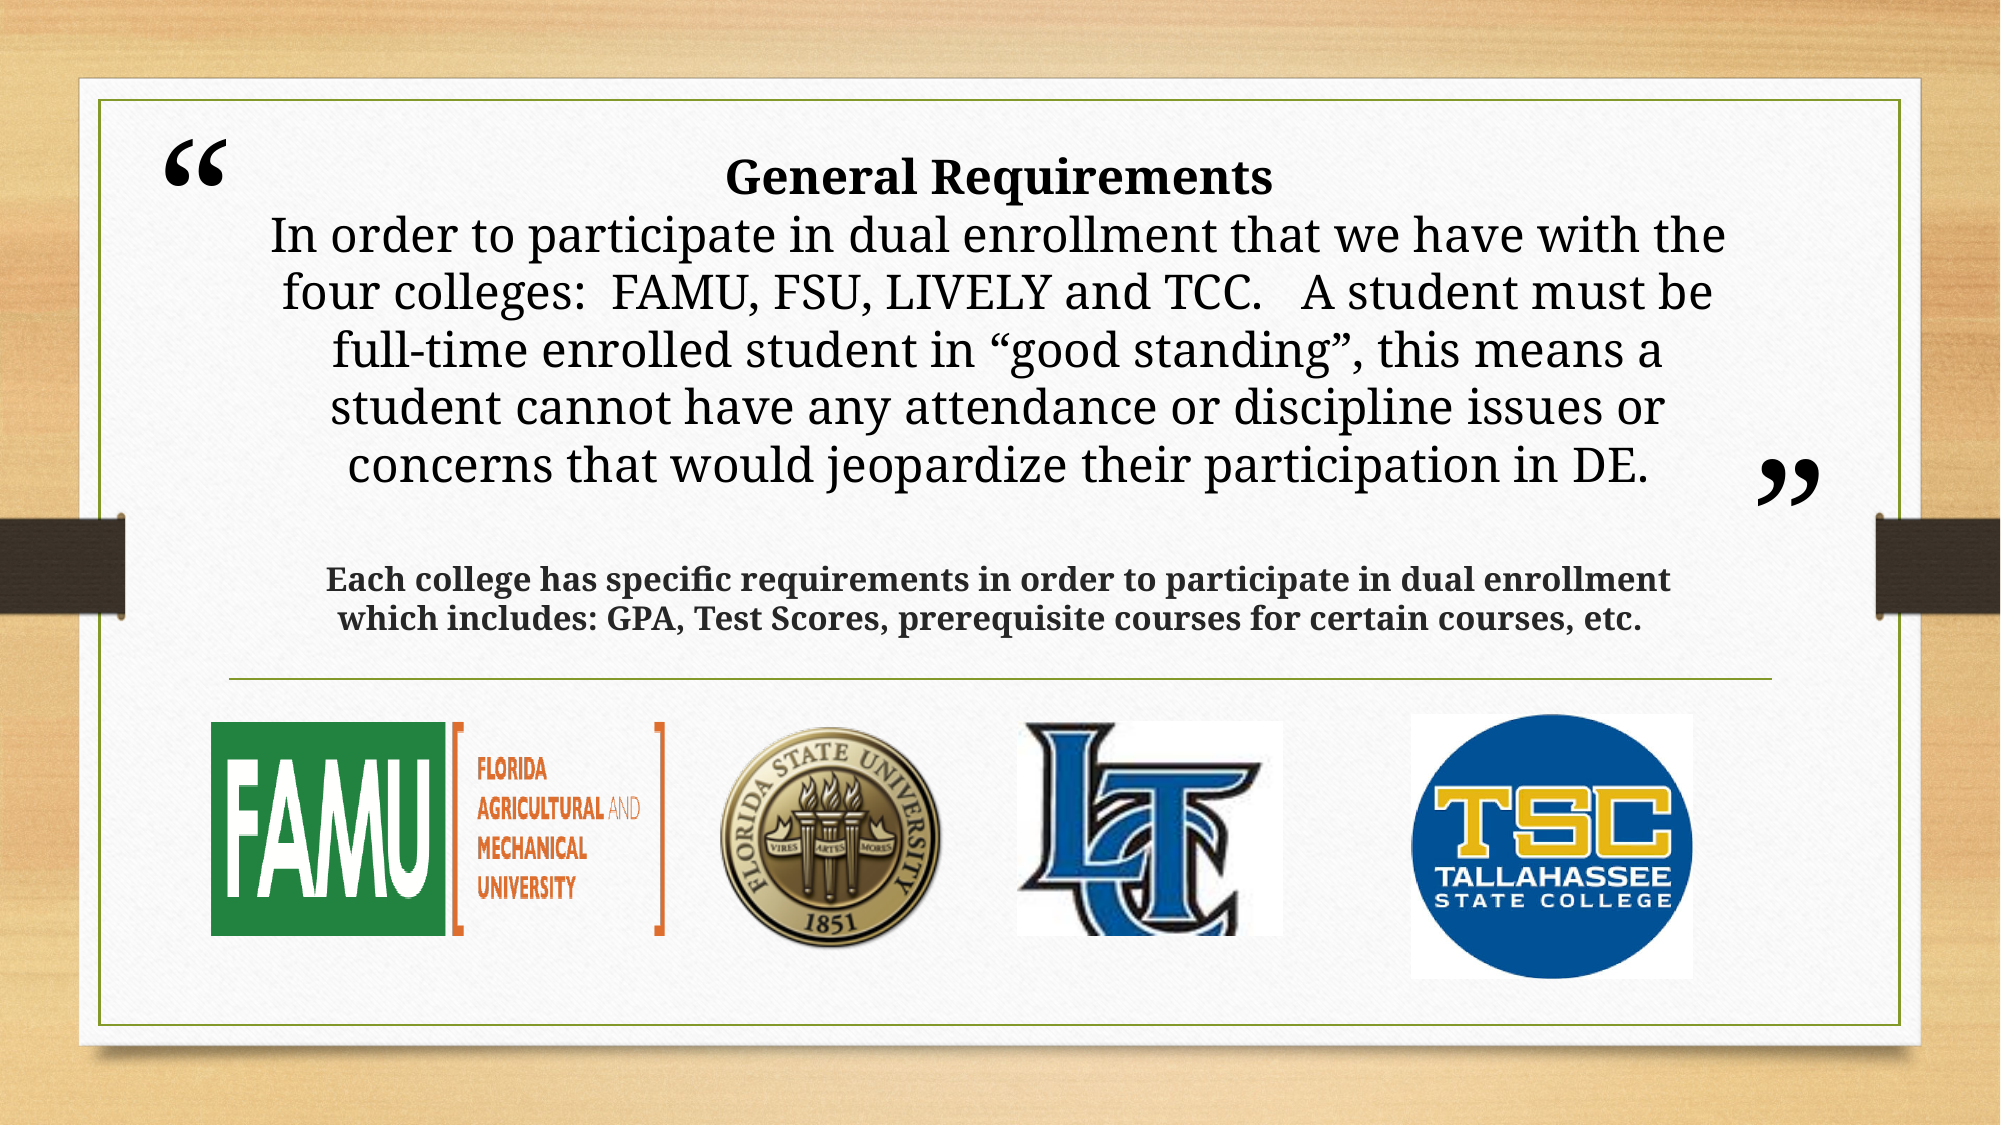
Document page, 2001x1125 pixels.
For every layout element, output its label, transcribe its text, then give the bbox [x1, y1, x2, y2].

picture [0, 0, 2001, 1125]
title General Requirements In order to participate in dual enrollment that we have with the four colleges: FAMU, FSU, LIVELY and TCC. A student must be full-time enrolled student in “good standing”, this means a student cannot have any attendance or discipline issues or concerns that would jeopardize their participation in DE. [237, 133, 1763, 563]
list Each college has specific requirements in order to participate in dual enrollment which includes: GPA, Test Scores, prerequisite courses for certain courses, etc. [274, 549, 1725, 646]
